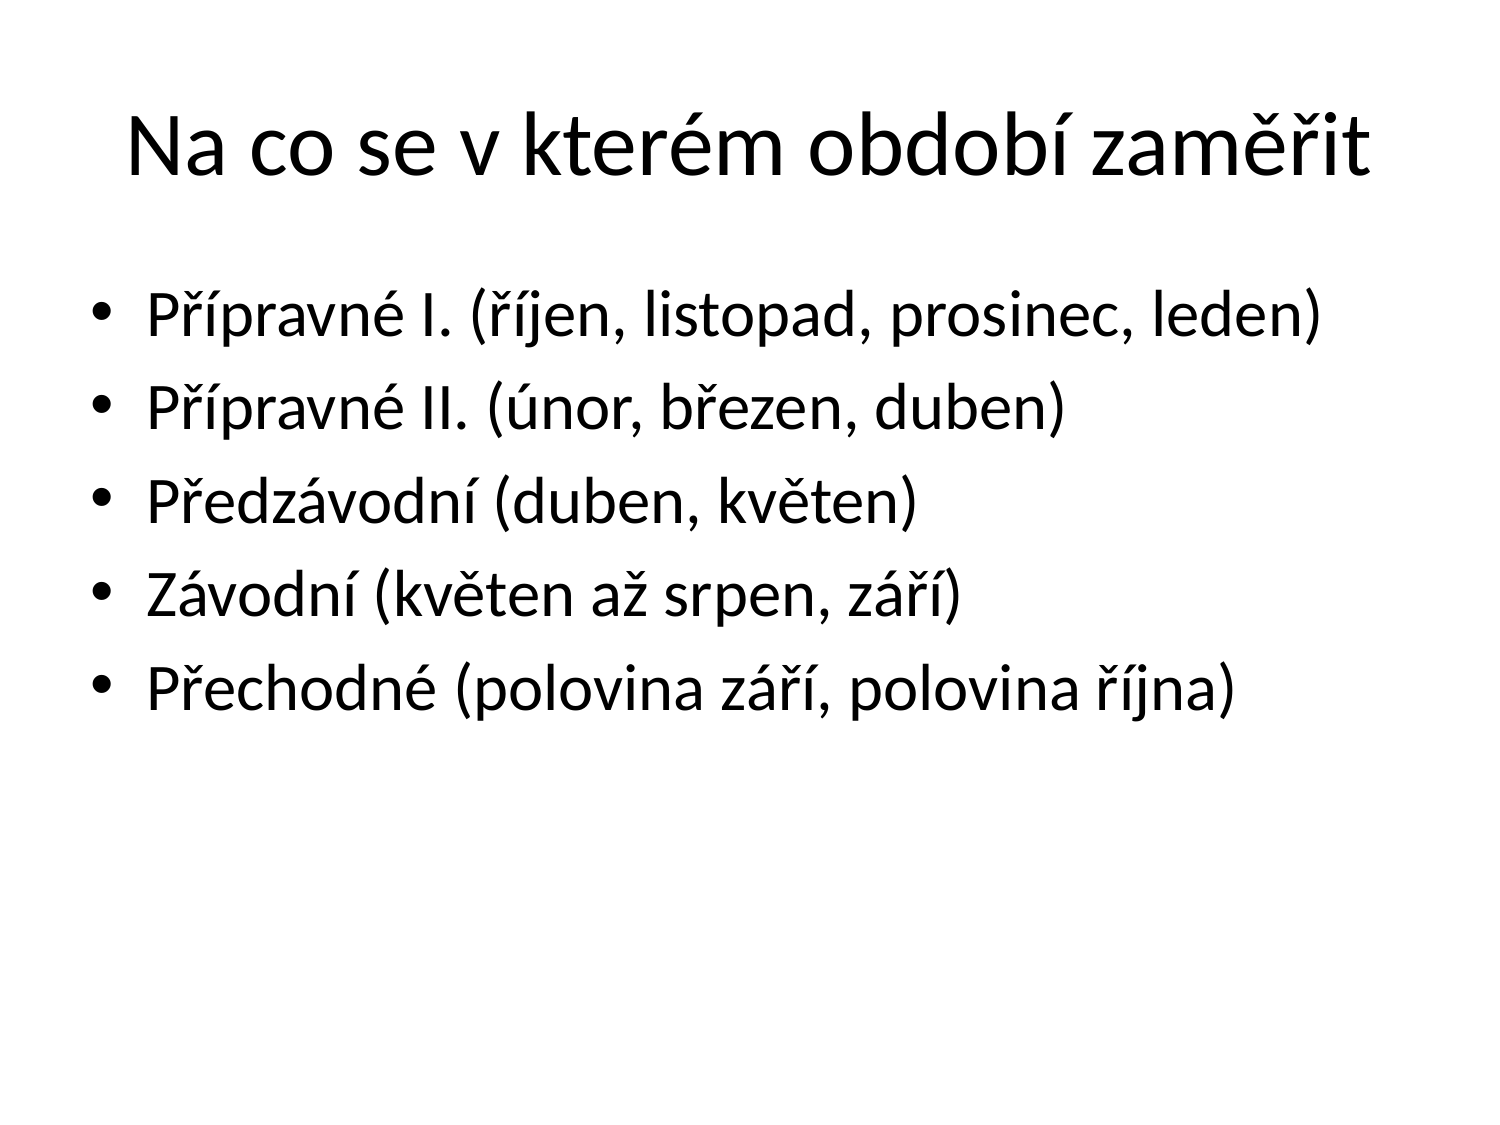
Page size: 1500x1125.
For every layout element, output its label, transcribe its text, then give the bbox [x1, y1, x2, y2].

title Na co se v kterém období zaměřit [75, 45, 1425, 233]
list Přípravné I. (říjen, listopad, prosinec, leden) Přípravné II. (únor, březen, duben) Předzávodní (duben, květen) Závodní (květen až srpen, září) Přechodné (polovina září, polovina října) [75, 262, 1425, 1005]
